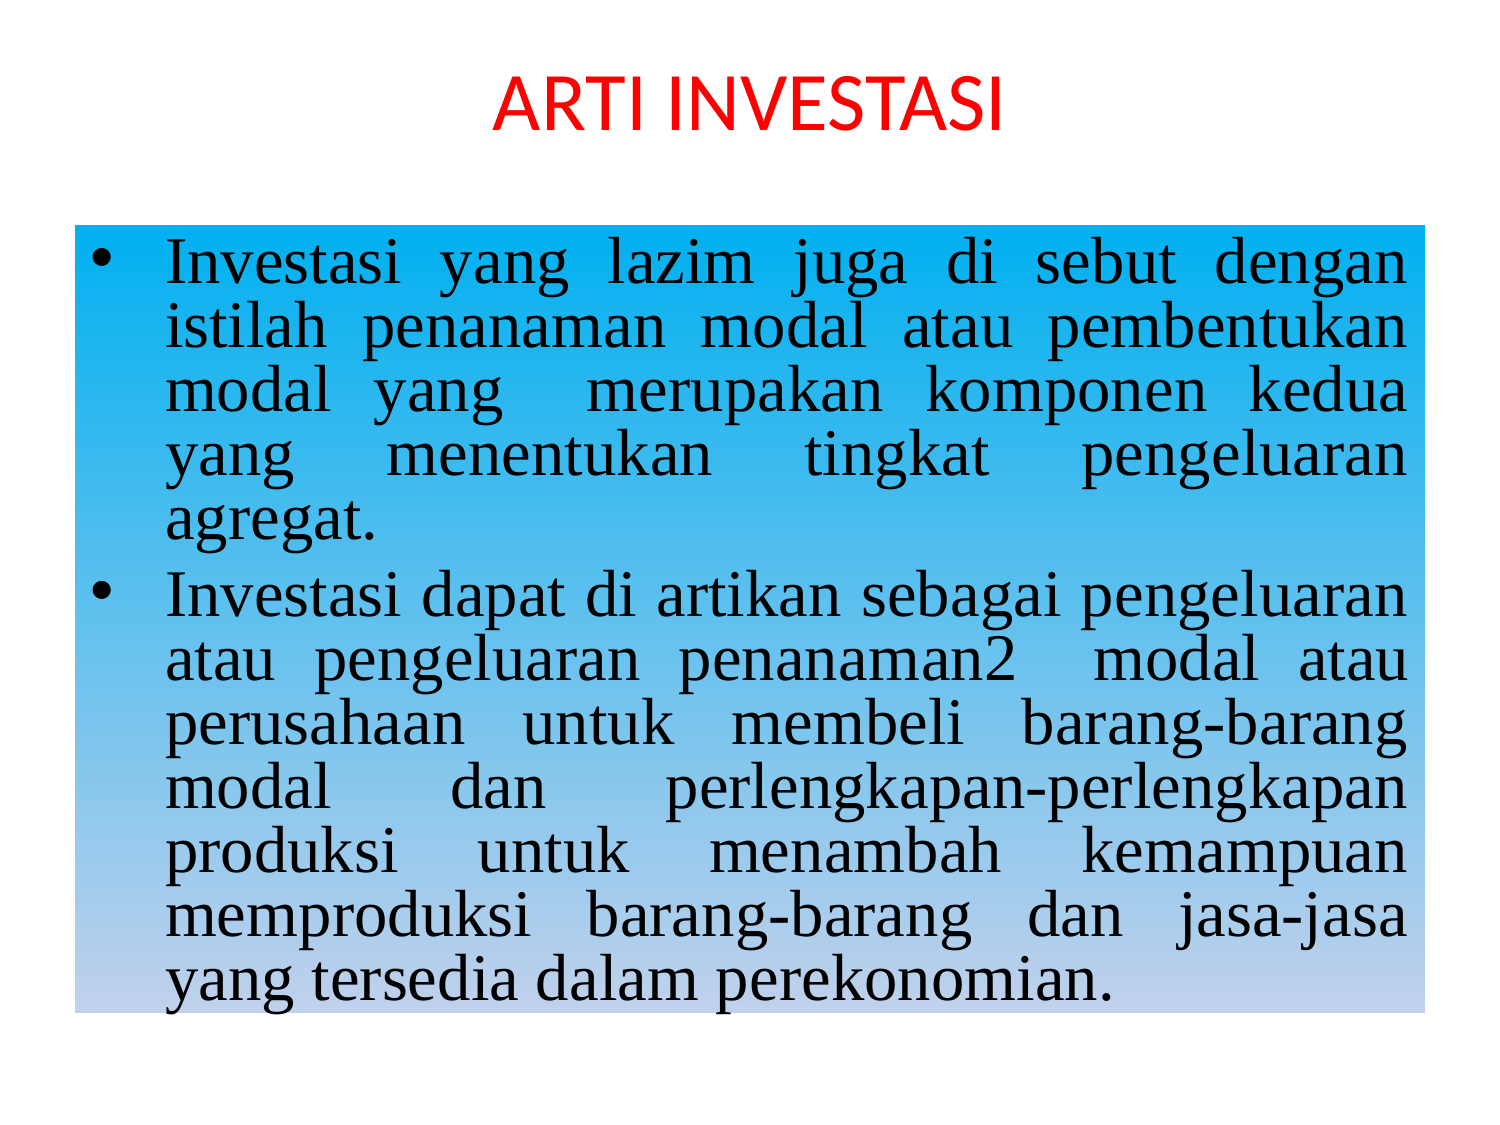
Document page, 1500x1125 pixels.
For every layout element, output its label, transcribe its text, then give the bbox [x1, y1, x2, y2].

list Investasi yang lazim juga di sebut dengan istilah penanaman modal atau pembentukan modal yang merupakan komponen kedua yang menentukan tingkat pengeluaran agregat. Investasi dapat di artikan sebagai pengeluaran atau pengeluaran penanaman2 modal atau perusahaan untuk membeli barang-barang modal dan perlengkapan-perlengkapan produksi untuk menambah kemampuan memproduksi barang-barang dan jasa-jasa yang tersedia dalam perekonomian. [75, 224, 1425, 1013]
title ARTI INVESTASI [75, 45, 1425, 150]
